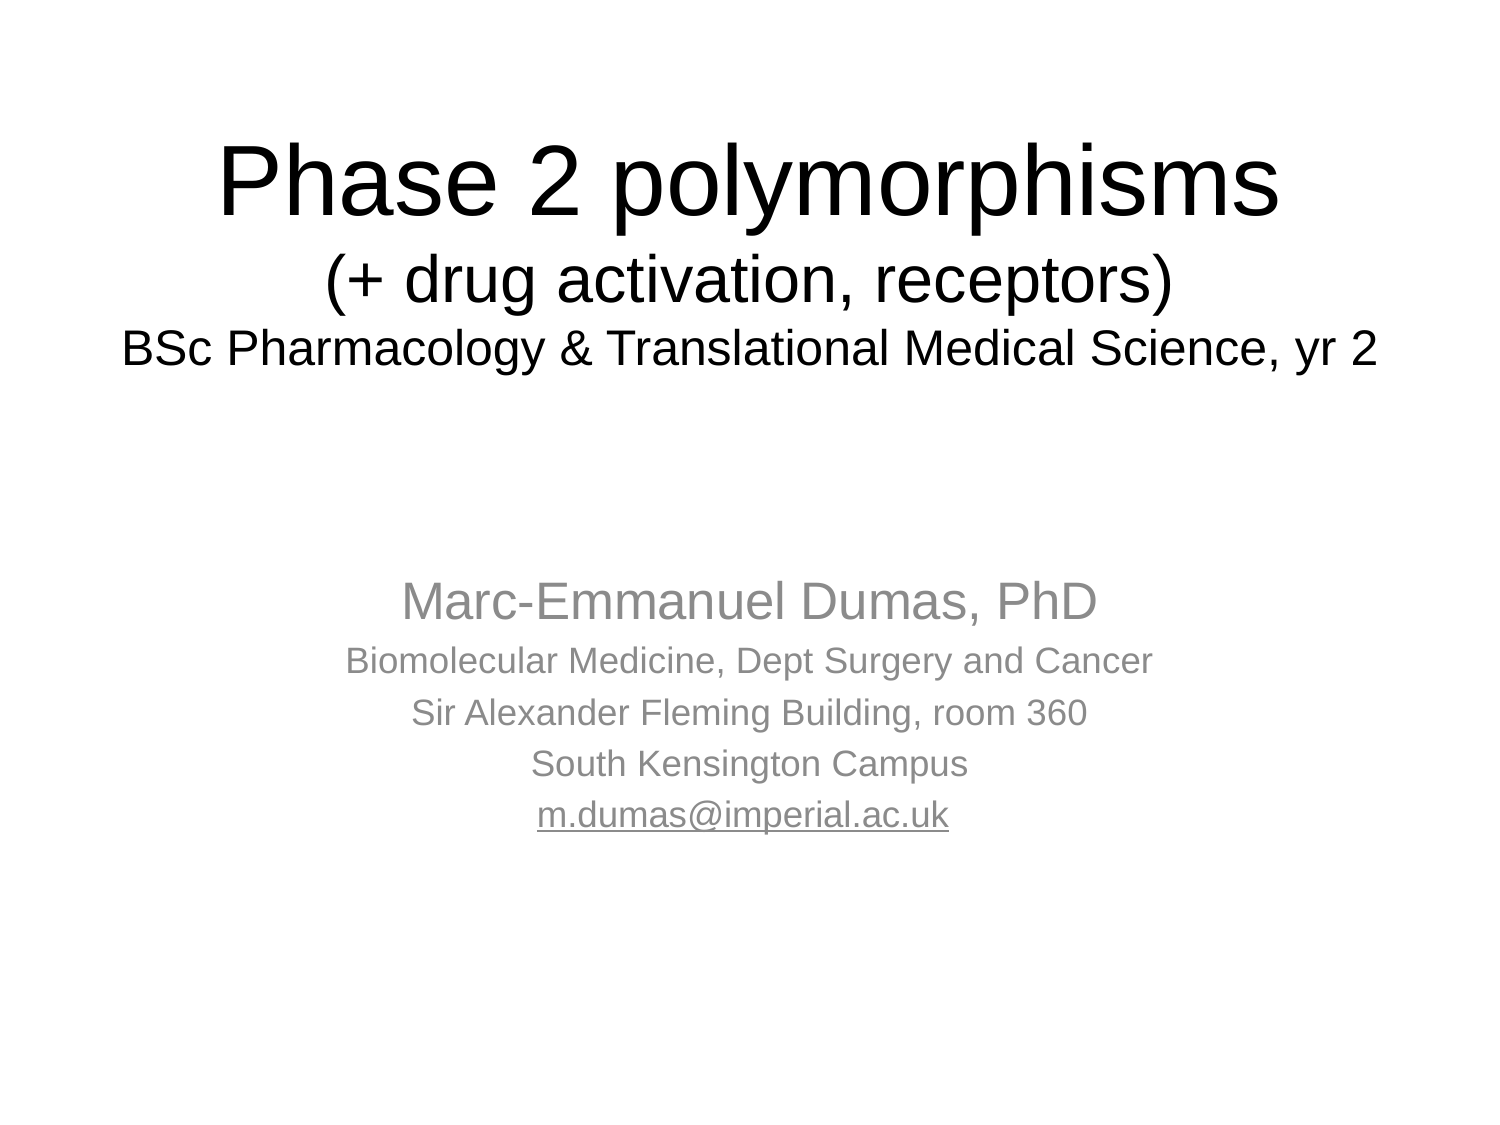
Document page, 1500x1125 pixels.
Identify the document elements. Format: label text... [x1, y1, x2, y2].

subtitle Marc-Emmanuel Dumas, PhD Biomolecular Medicine, Dept Surgery and Cancer Sir Alexander Fleming Building, room 360 South Kensington Campus m.dumas@imperial.ac.uk [225, 559, 1275, 847]
title Phase 2 polymorphisms (+ drug activation, receptors) BSc Pharmacology & Translational Medical Science, yr 2 [76, 140, 1424, 432]
